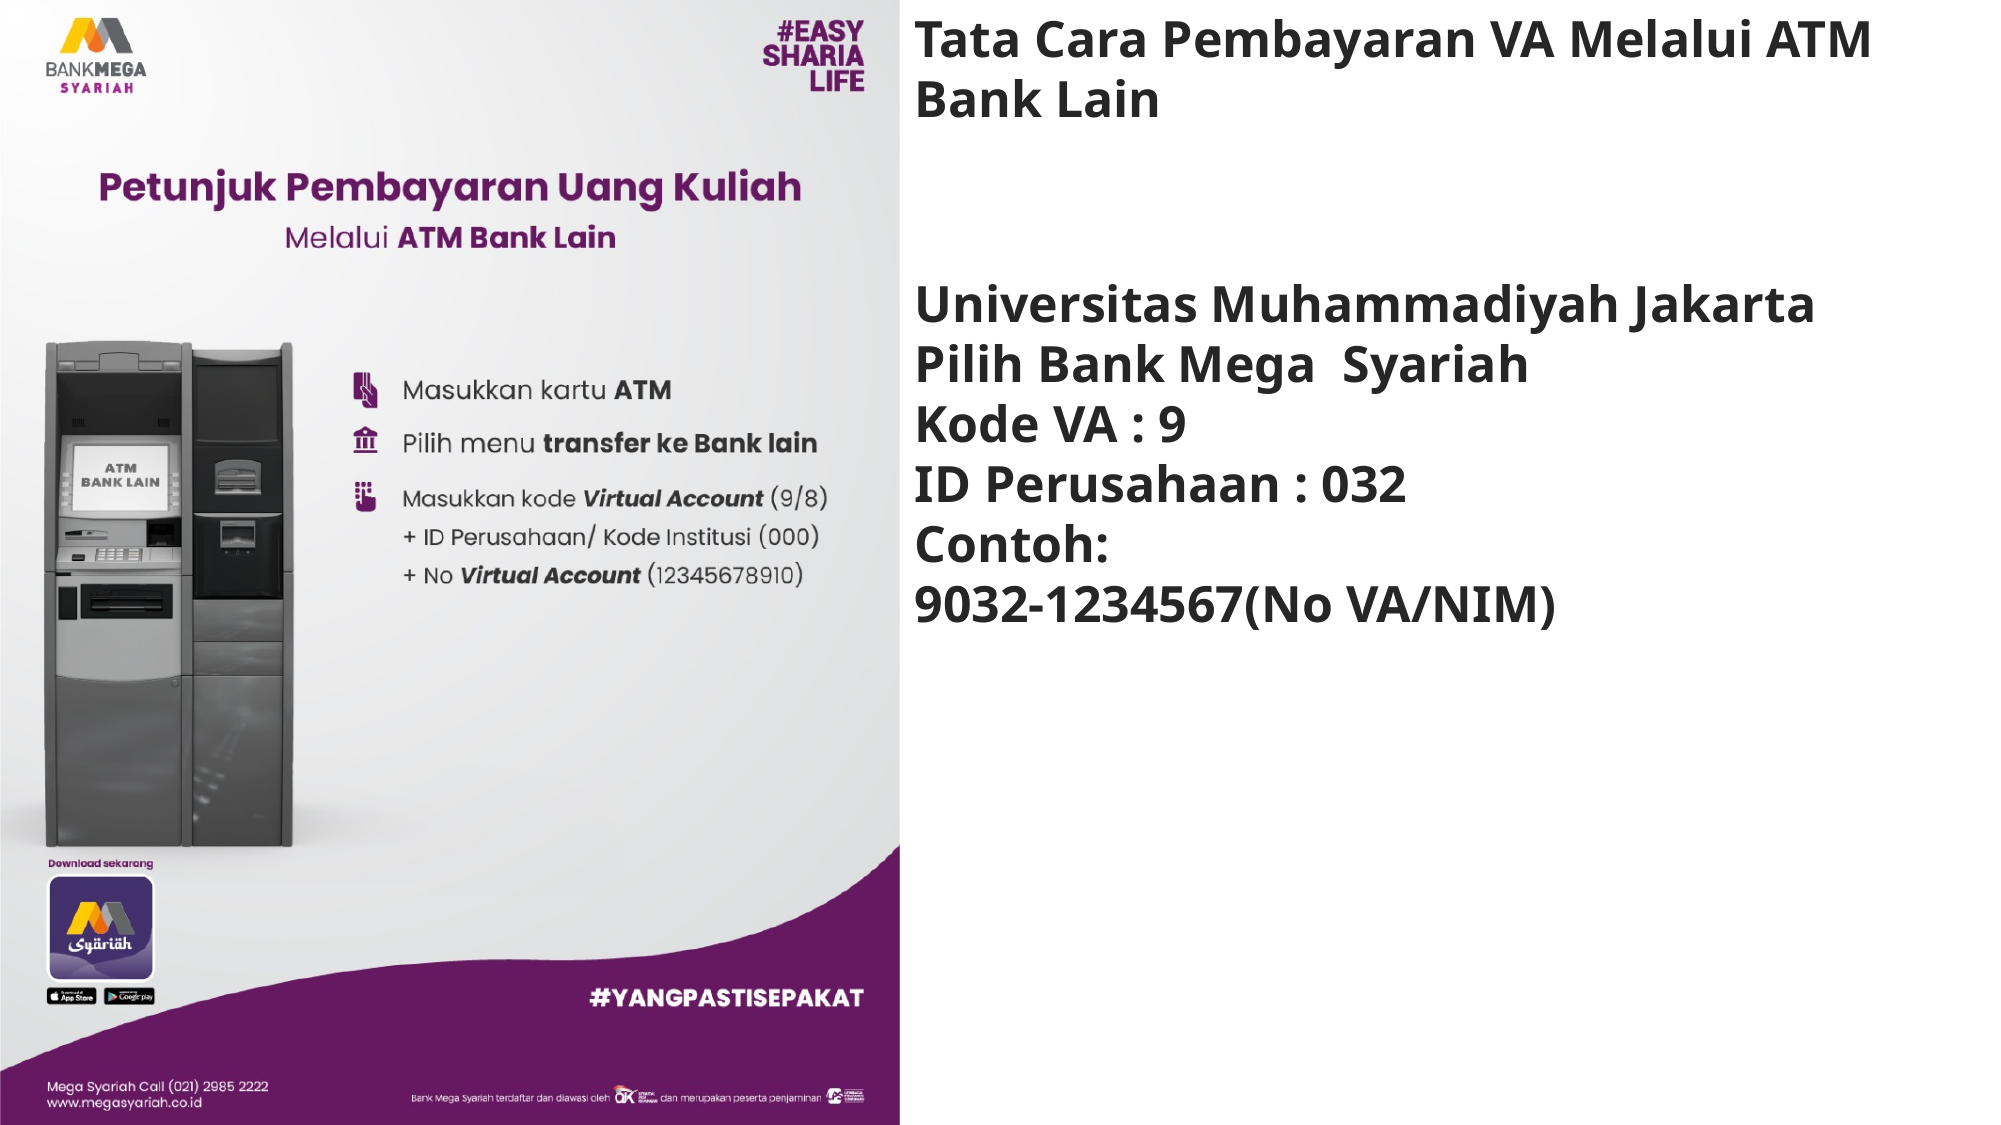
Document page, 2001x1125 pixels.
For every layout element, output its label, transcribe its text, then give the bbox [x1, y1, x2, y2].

picture [0, 0, 900, 1125]
text_box Universitas Muhammadiyah Jakarta Pilih Bank Mega Syariah Kode VA : 9 ID Perusahaan : 032 Contoh: 9032-1234567(No VA/NIM) [900, 264, 1953, 640]
text_box Tata Cara Pembayaran VA Melalui ATM Bank Lain [900, 0, 1953, 135]
